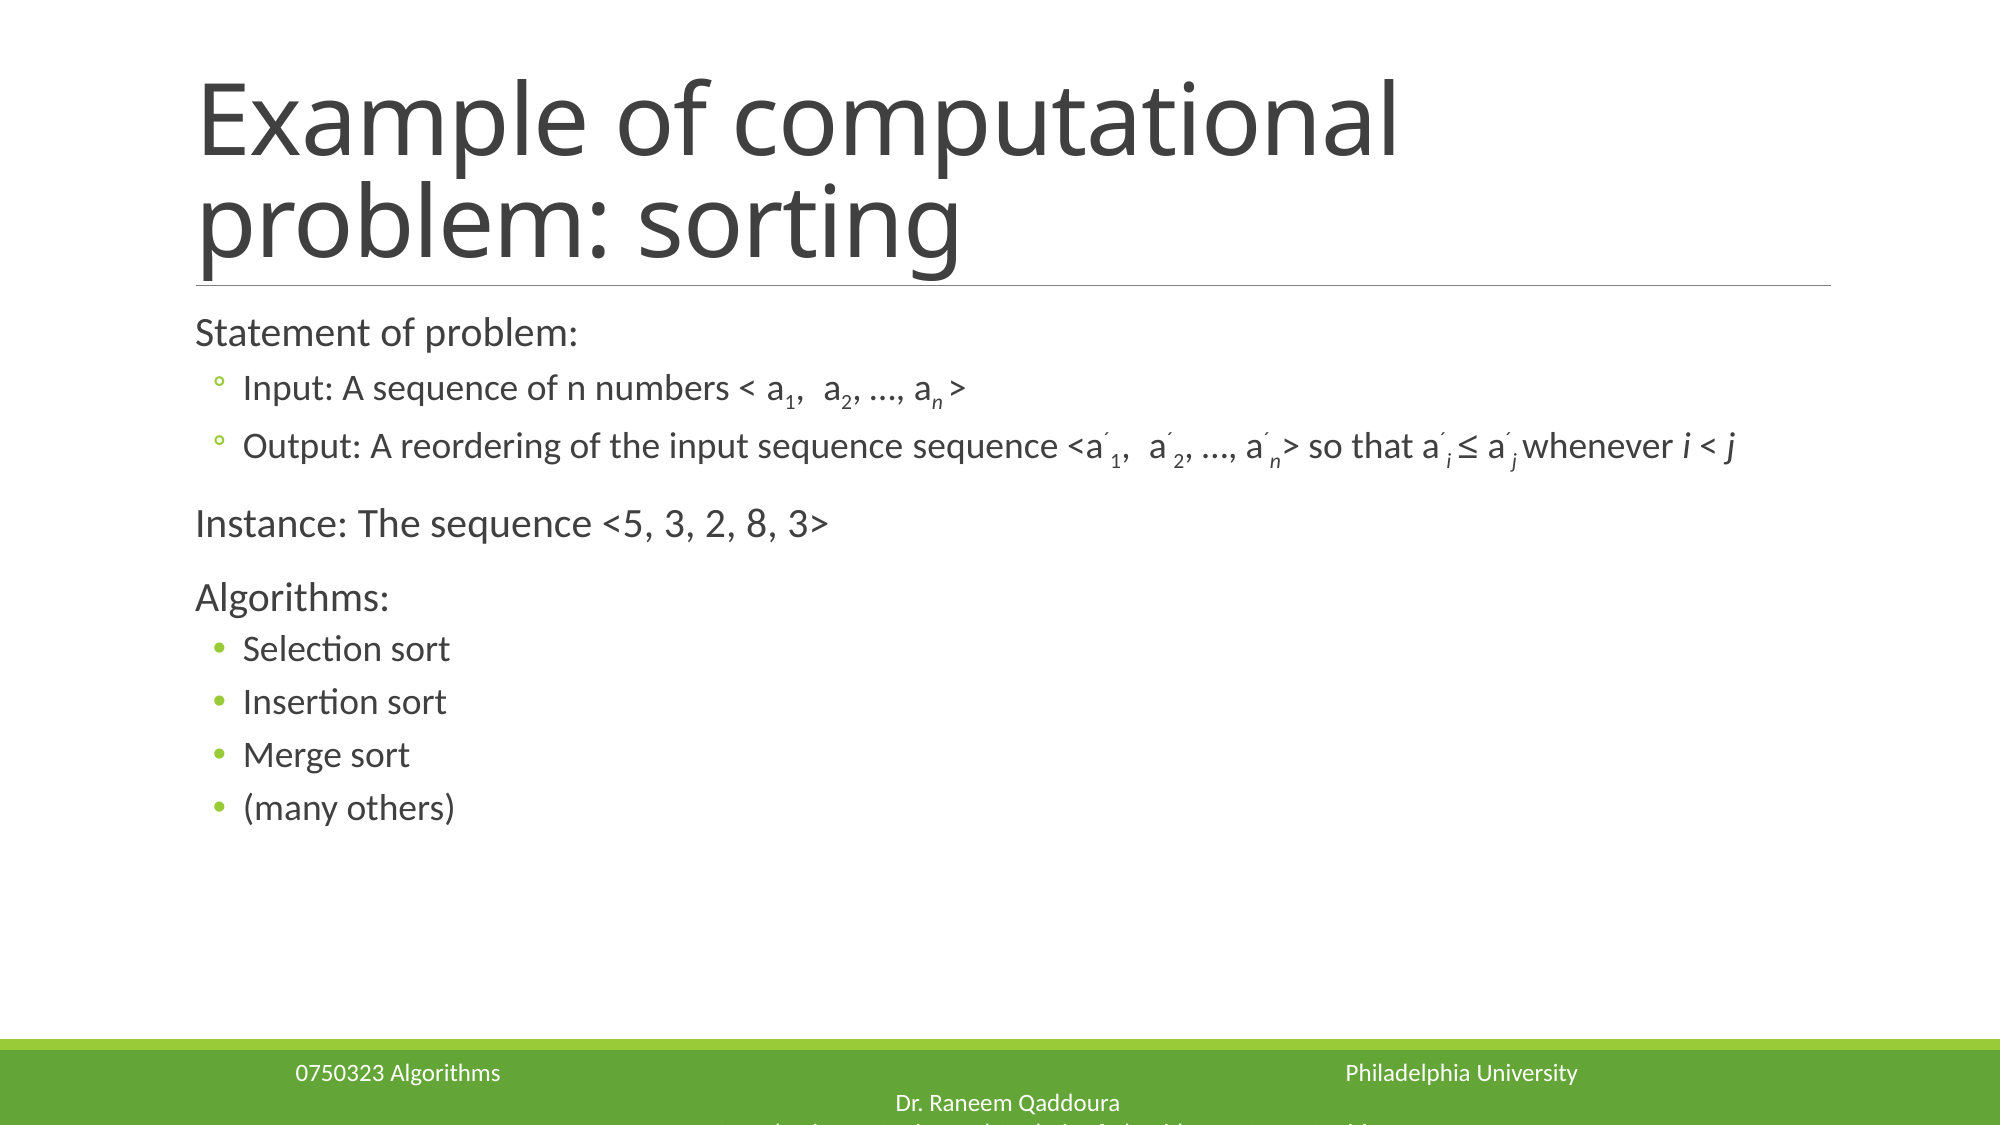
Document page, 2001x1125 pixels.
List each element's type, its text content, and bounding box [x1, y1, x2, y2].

title Example of computational problem: sorting [180, 47, 1830, 285]
list Statement of problem: Input: A sequence of n numbers < a1, a2, …, an > Output: A reordering of the input sequence sequence <a´1, a´2, …, a´n> so that a´i ≤ a´j whenever i < j Instance: The sequence <5, 3, 2, 8, 3> Algorithms: Selection sort Insertion sort Merge sort (many others) [180, 302, 1830, 963]
